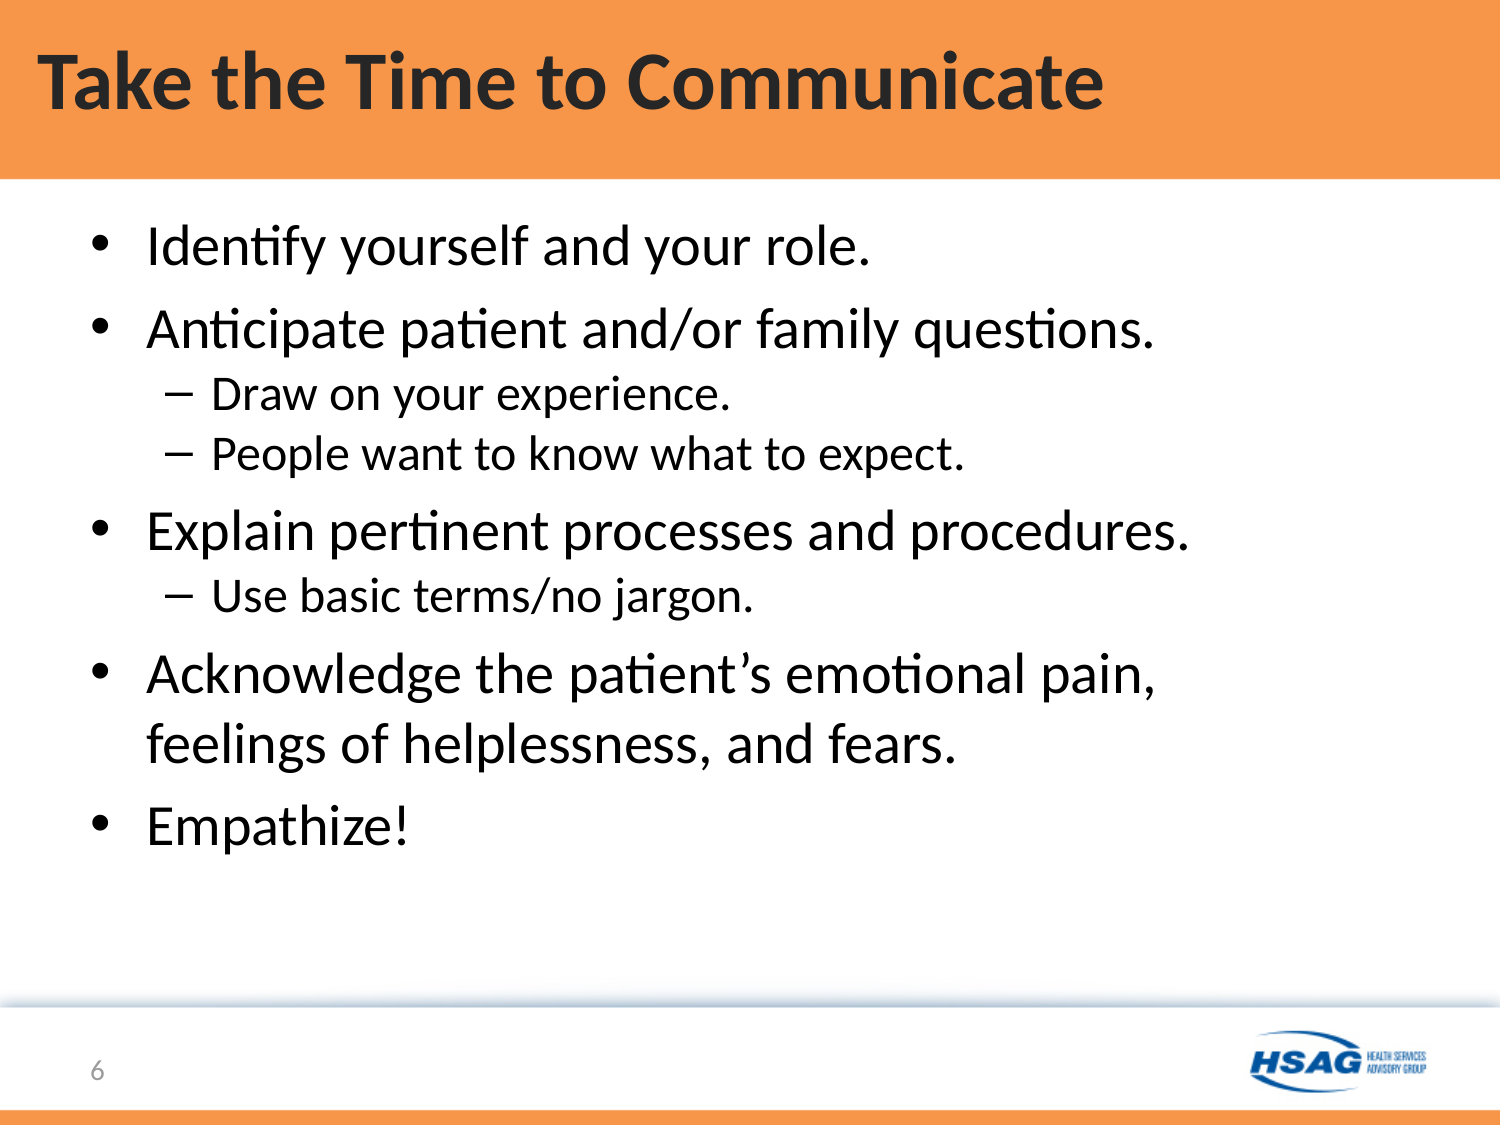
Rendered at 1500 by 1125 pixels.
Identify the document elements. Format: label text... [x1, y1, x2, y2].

list Identify yourself and your role. Anticipate patient and/or family questions. Draw on your experience. People want to know what to expect. Explain pertinent processes and procedures. Use basic terms/no jargon. Acknowledge the patient’s emotional pain, feelings of helplessness, and fears. Empathize! [75, 200, 1425, 1005]
title Take the Time to Communicate [37, 0, 1463, 175]
slide_number 6 [75, 1025, 200, 1113]
picture [0, 0, 1500, 1125]
